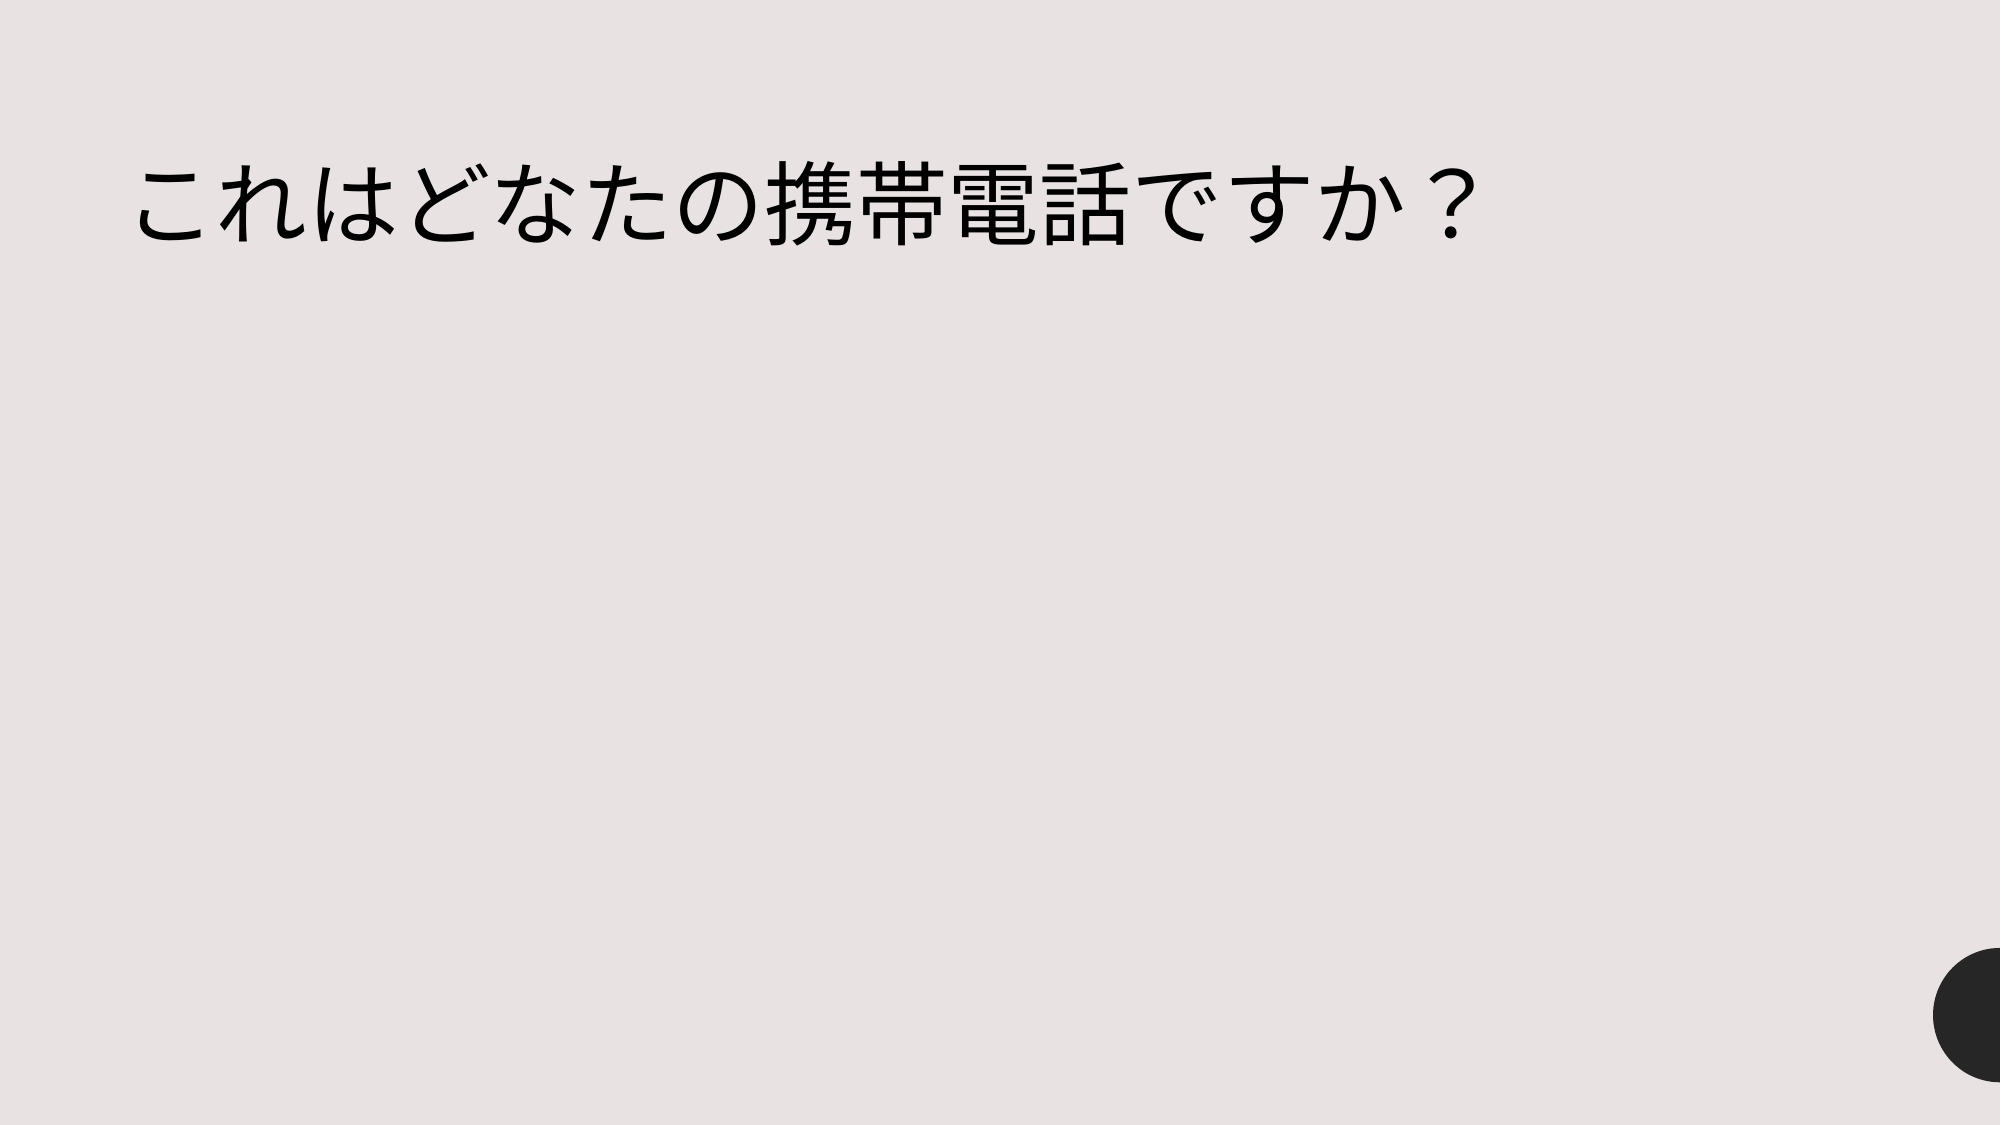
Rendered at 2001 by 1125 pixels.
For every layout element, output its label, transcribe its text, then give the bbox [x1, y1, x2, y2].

text_box これはどなたの携帯電話ですか？ [109, 139, 1746, 265]
